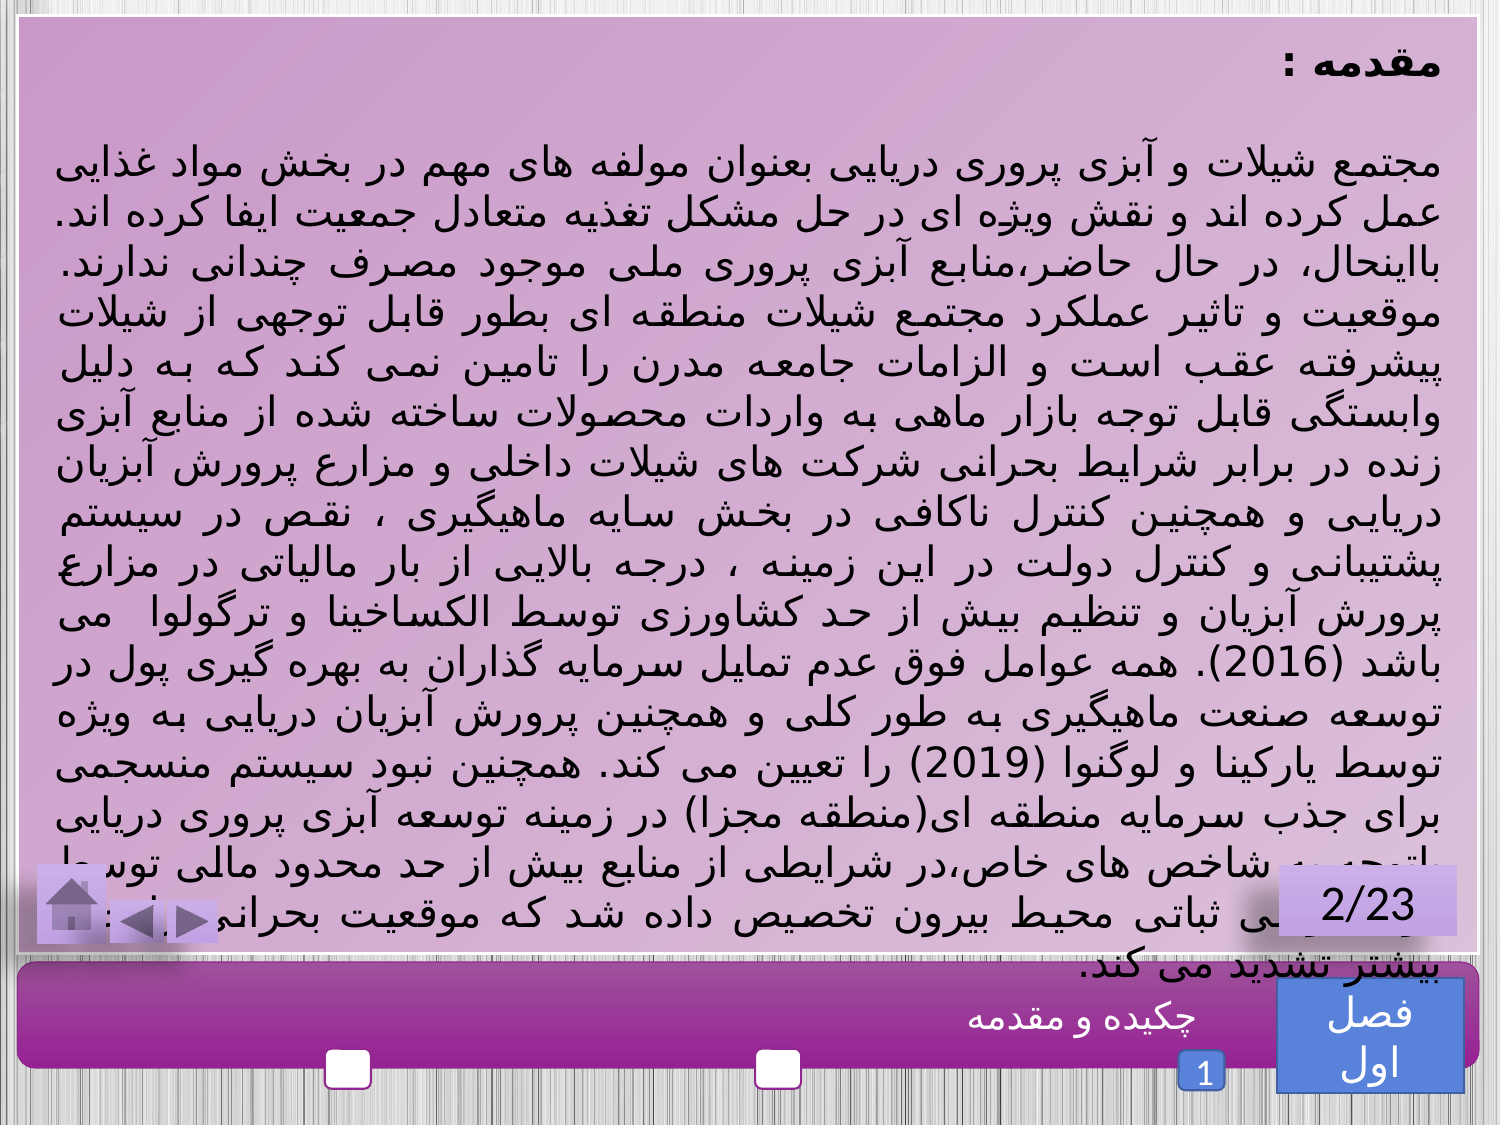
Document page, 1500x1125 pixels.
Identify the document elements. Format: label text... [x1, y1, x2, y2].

text_box [1402, 961, 1480, 1068]
text_box [16, 14, 1480, 955]
text_box فصل اول [1276, 977, 1465, 1094]
text_box [167, 900, 218, 943]
text_box [109, 899, 165, 944]
text_box 2/23 [1279, 864, 1457, 937]
text_box چکیده و مقدمه [78, 984, 1213, 1044]
picture [0, 0, 1500, 1125]
text_box 1 [1177, 1049, 1226, 1092]
text_box [323, 1047, 372, 1090]
text_box [754, 1047, 803, 1090]
text_box [16, 961, 1276, 1069]
text_box [37, 863, 107, 945]
text_box مقدمه : مجتمع شیلات و آبزی پروری دریایی بعنوان مولفه های مهم در بخش مواد غذایی عمل کرده اند و نقش ویژه ای در حل مشکل تغذیه متعادل جمعیت ایفا کرده اند. بااینحال، در حال حاضر،منابع آبزی پروری ملی موجود مصرف چندانی ندارند. موقعیت و تاثیر عملکرد مجتمع شیلات منطقه ای بطور قابل توجهی از شیلات پیشرفته عقب است و الزامات جامعه مدرن را تامین نمی کند که به دلیل وابستگی قابل توجه بازار ماهی به واردات محصولات ساخته شده از منابع آبزی زنده در برابر شرایط بحرانی شرکت های شیلات داخلی و مزارع پرورش آبزیان دریایی و همچنین کنترل ناکافی در بخش سایه ماهیگیری ، نقص در سیستم پشتیبانی و کنترل دولت در این زمینه ، درجه بالایی از بار مالیاتی در مزارع پرورش آبزیان و تنظیم بیش از حد کشاورزی توسط الکساخینا و ترگولوا می باشد (2016). همه عوامل فوق عدم تمایل سرمایه گذاران به بهره گیری پول در توسعه صنعت ماهیگیری به طور کلی و همچنین پرورش آبزیان دریایی به ویژه توسط یارکینا و لوگنوا (2019) را تعیین می کند. همچنین نبود سیستم منسجمی برای جذب سرمایه منطقه ای(منطقه مجزا) در زمینه توسعه آبزی پروری دریایی باتوجه به شاخص های خاص،در شرایطی از منابع بیش از حد محدود مالی توسط دولت و بی ثباتی محیط بیرون تخصیص داده شد که موقعیت بحرانی را حتی بیشتر تشدید می کند. [38, 27, 1458, 864]
